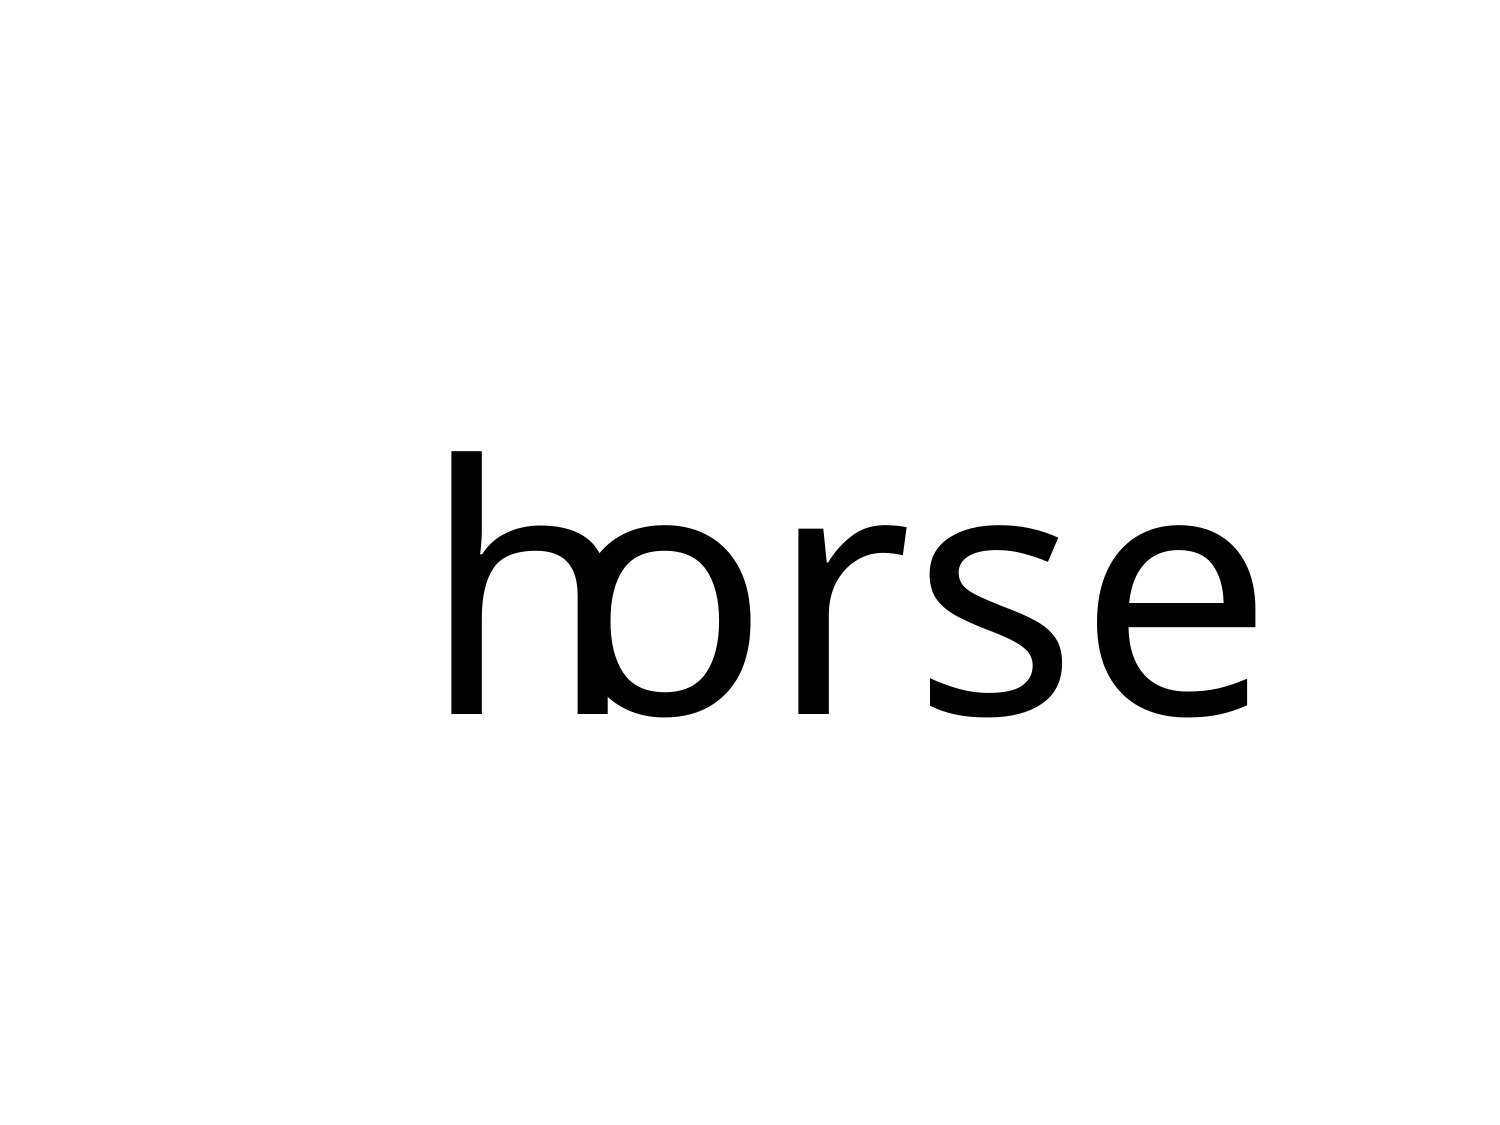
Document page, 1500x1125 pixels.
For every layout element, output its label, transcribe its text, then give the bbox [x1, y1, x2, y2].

text_box orse [242, 361, 1412, 551]
